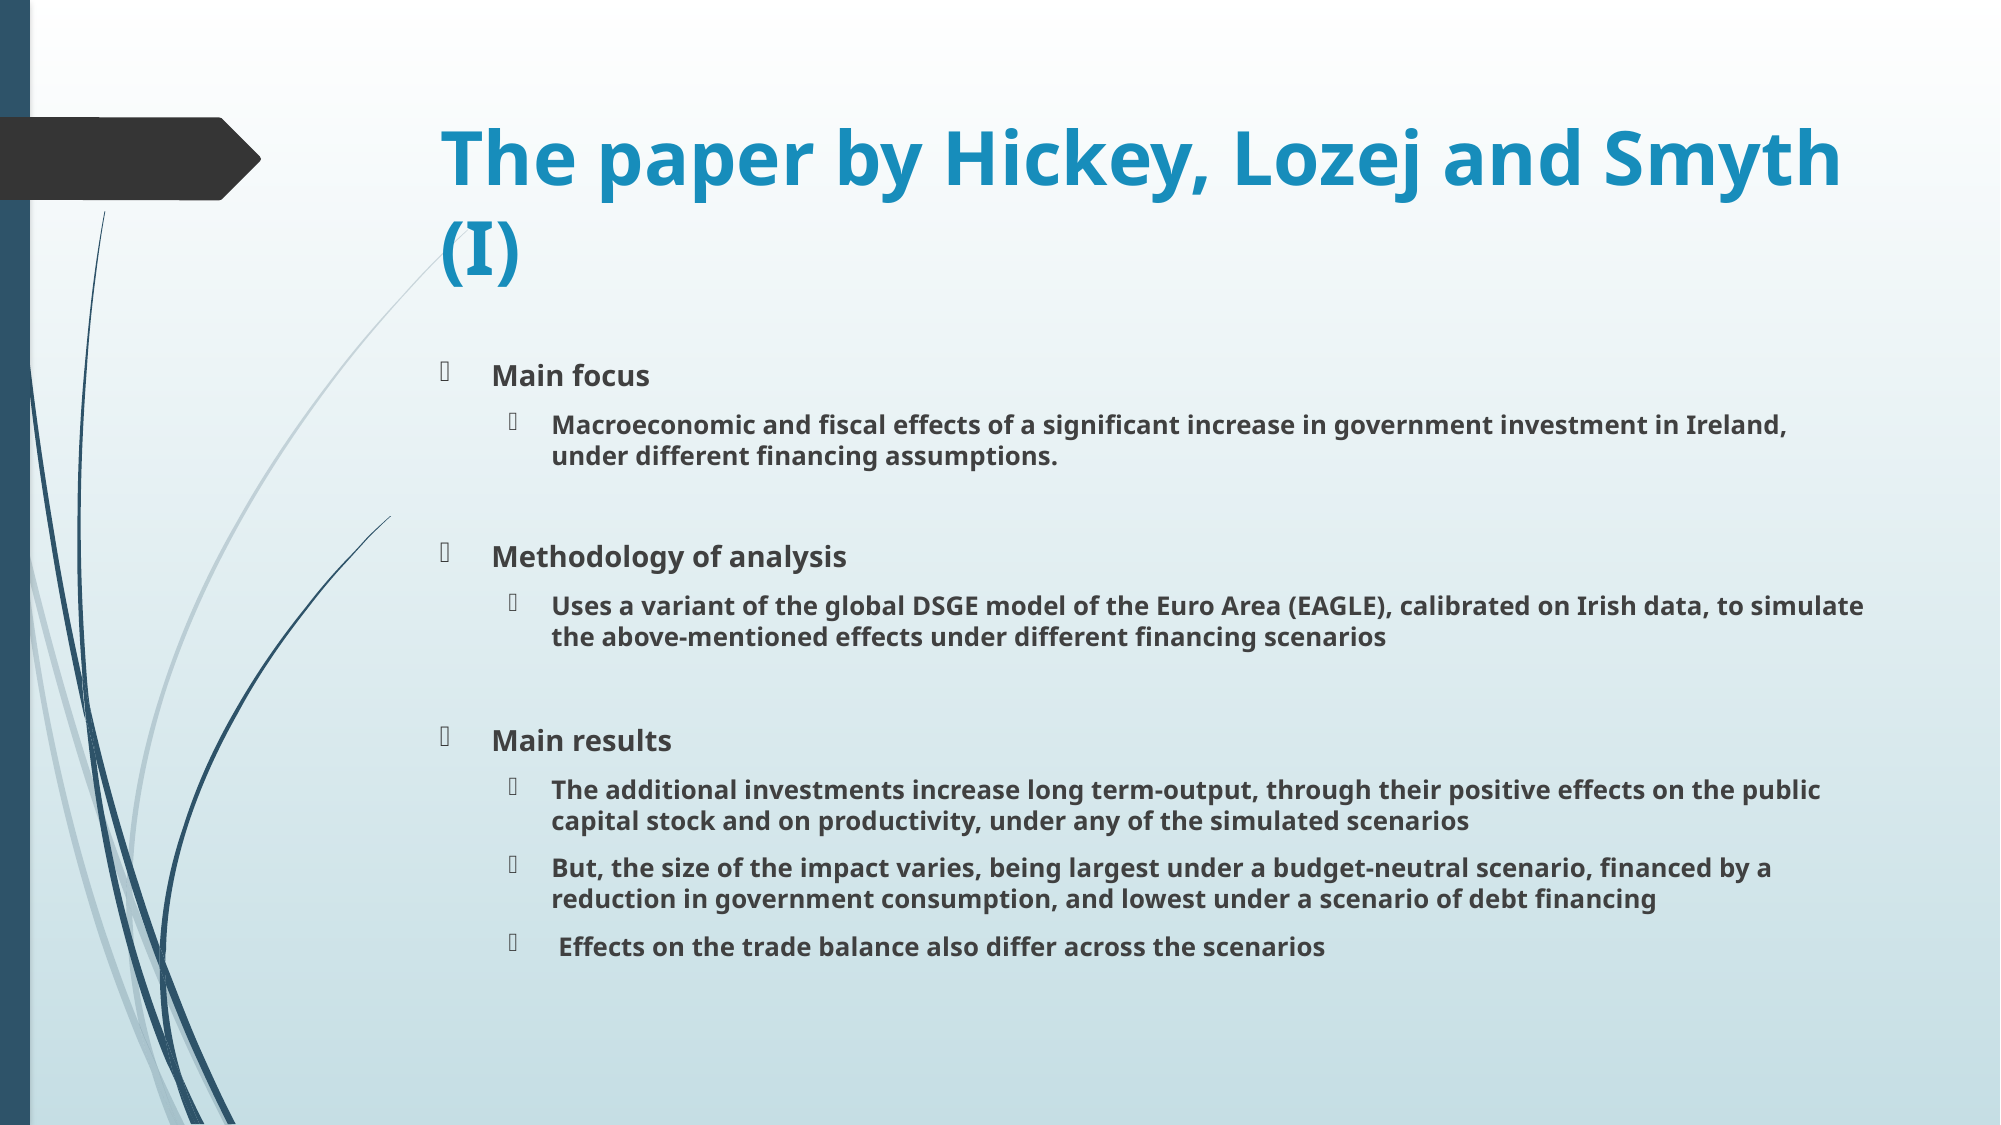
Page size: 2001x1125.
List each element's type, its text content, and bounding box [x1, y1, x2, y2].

title The paper by Hickey, Lozej and Smyth (I) [425, 102, 1888, 313]
list Main focus Macroeconomic and fiscal effects of a significant increase in government investment in Ireland, under different financing assumptions. Methodology of analysis Uses a variant of the global DSGE model of the Euro Area (EAGLE), calibrated on Irish data, to simulate the above-mentioned effects under different financing scenarios Main results The additional investments increase long term-output, through their positive effects on the public capital stock and on productivity, under any of the simulated scenarios But, the size of the impact varies, being largest under a budget-neutral scenario, financed by a reduction in government consumption, and lowest under a scenario of debt financing Effects on the trade balance also differ across the scenarios [424, 350, 1888, 970]
